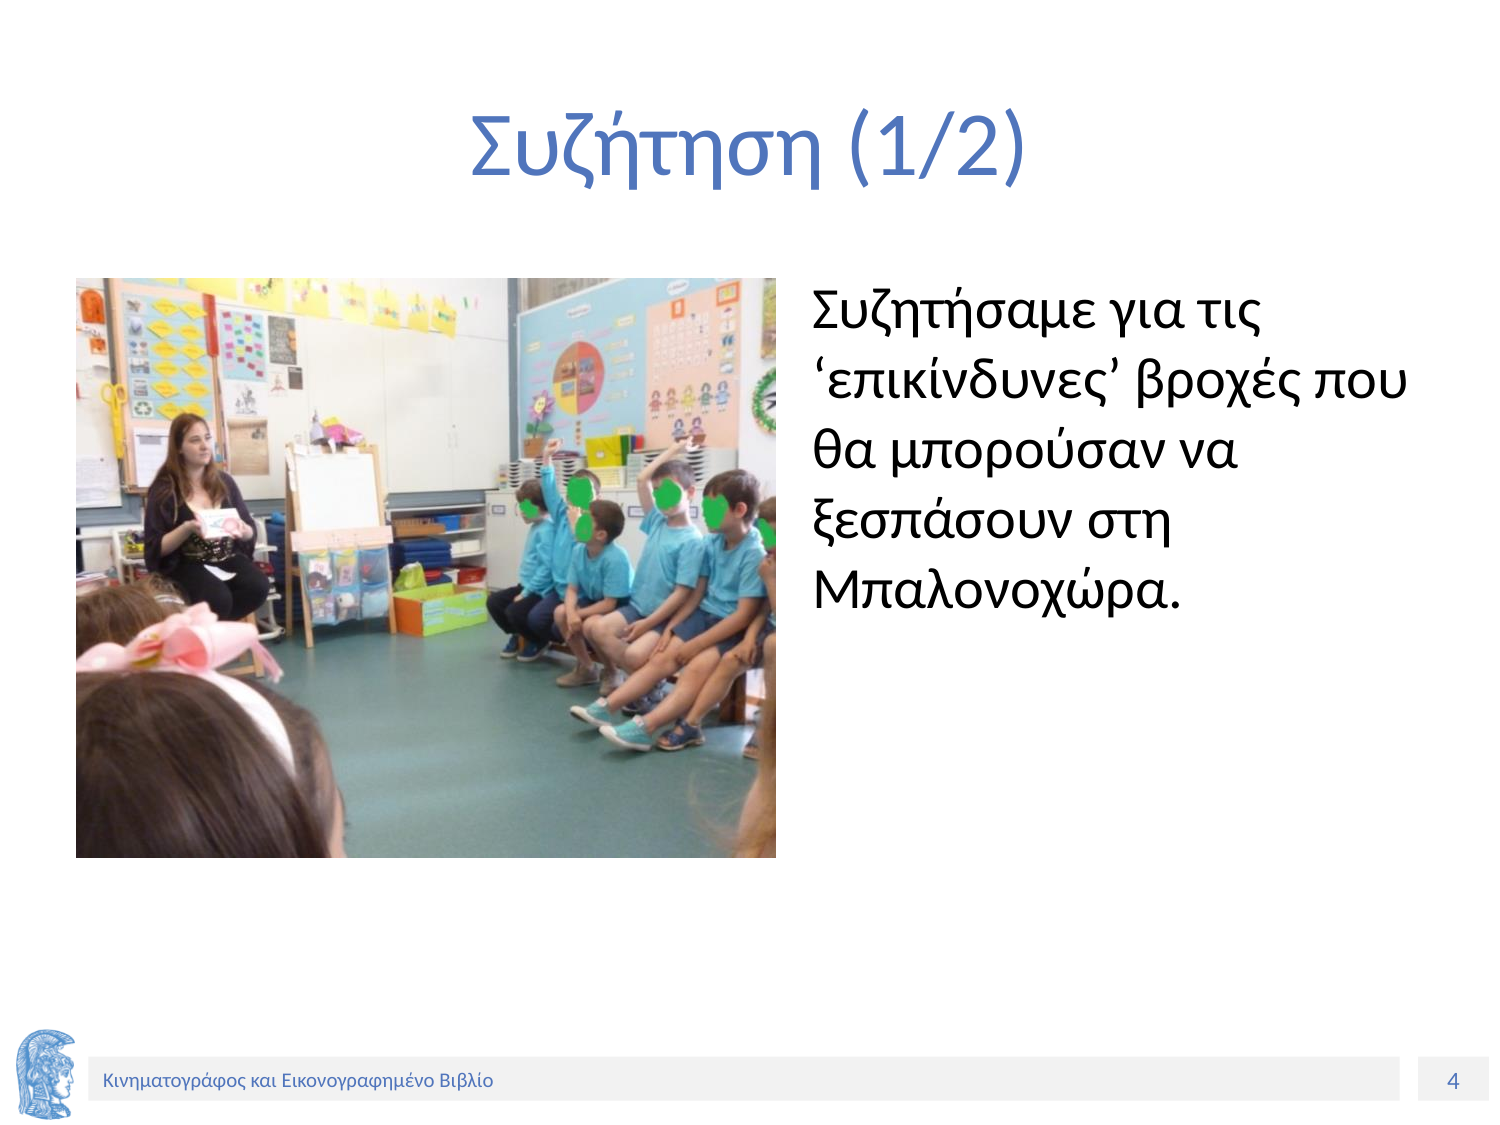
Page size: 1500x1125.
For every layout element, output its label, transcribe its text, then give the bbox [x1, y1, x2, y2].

title Συζήτηση (1/2) [75, 45, 1425, 233]
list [76, 278, 776, 858]
list Συζητήσαμε για τις ‘επικίνδυνες’ βροχές που θα μπορούσαν να ξεσπάσουν στη Μπαλονοχώρα. [797, 262, 1425, 1005]
picture [9, 1026, 81, 1120]
